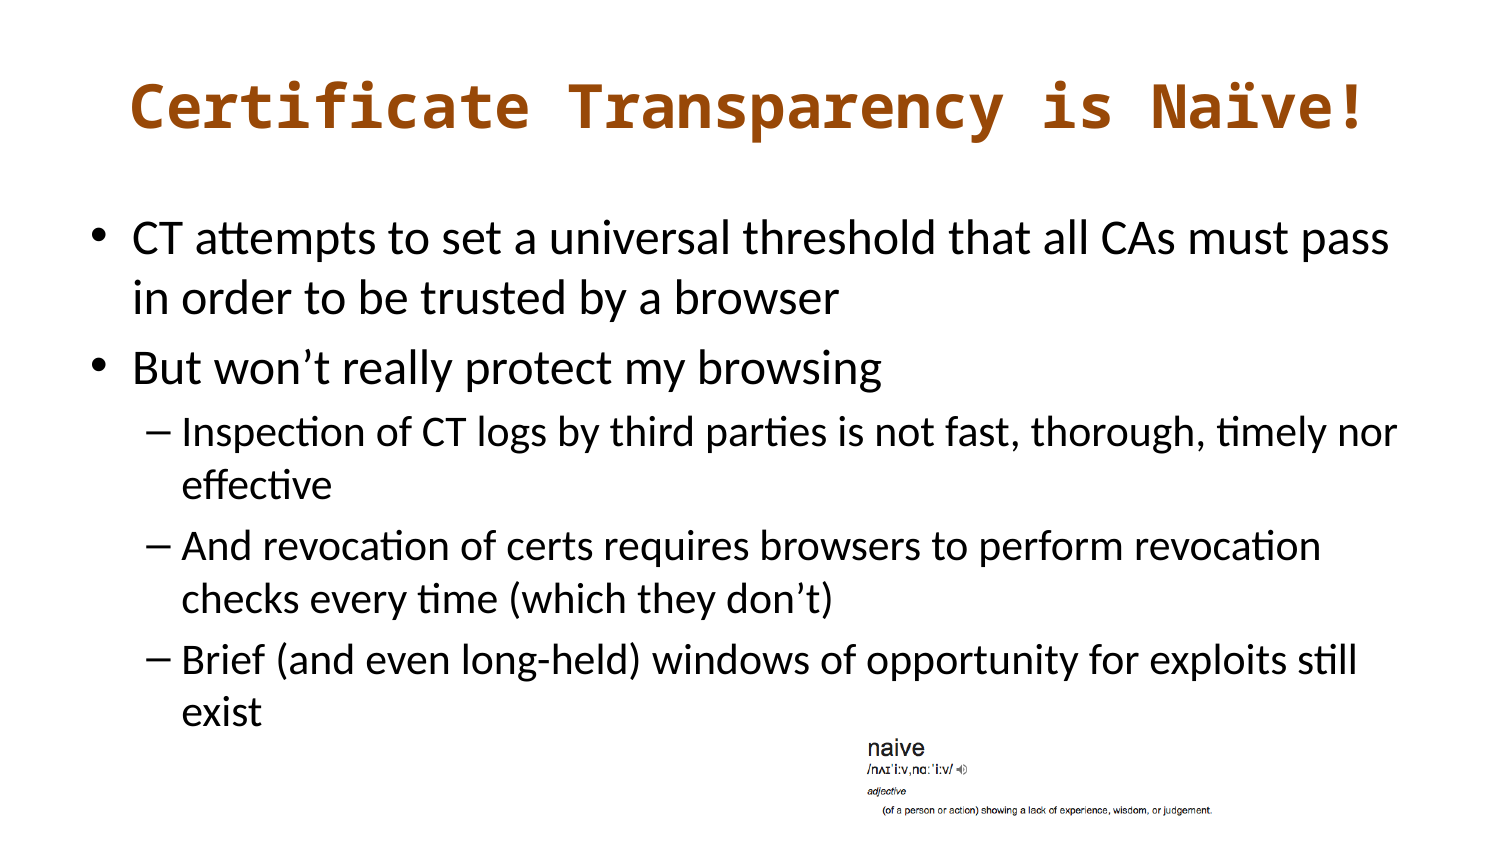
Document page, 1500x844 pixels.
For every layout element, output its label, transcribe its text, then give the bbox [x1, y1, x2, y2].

title Certificate Transparency is Naïve! [75, 33, 1425, 175]
list CT attempts to set a universal threshold that all CAs must pass in order to be trusted by a browser But won’t really protect my browsing Inspection of CT logs by third parties is not fast, thorough, timely nor effective And revocation of certs requires browsers to perform revocation checks every time (which they don’t) Brief (and even long-held) windows of opportunity for exploits still exist [75, 196, 1425, 754]
picture [857, 735, 1257, 818]
